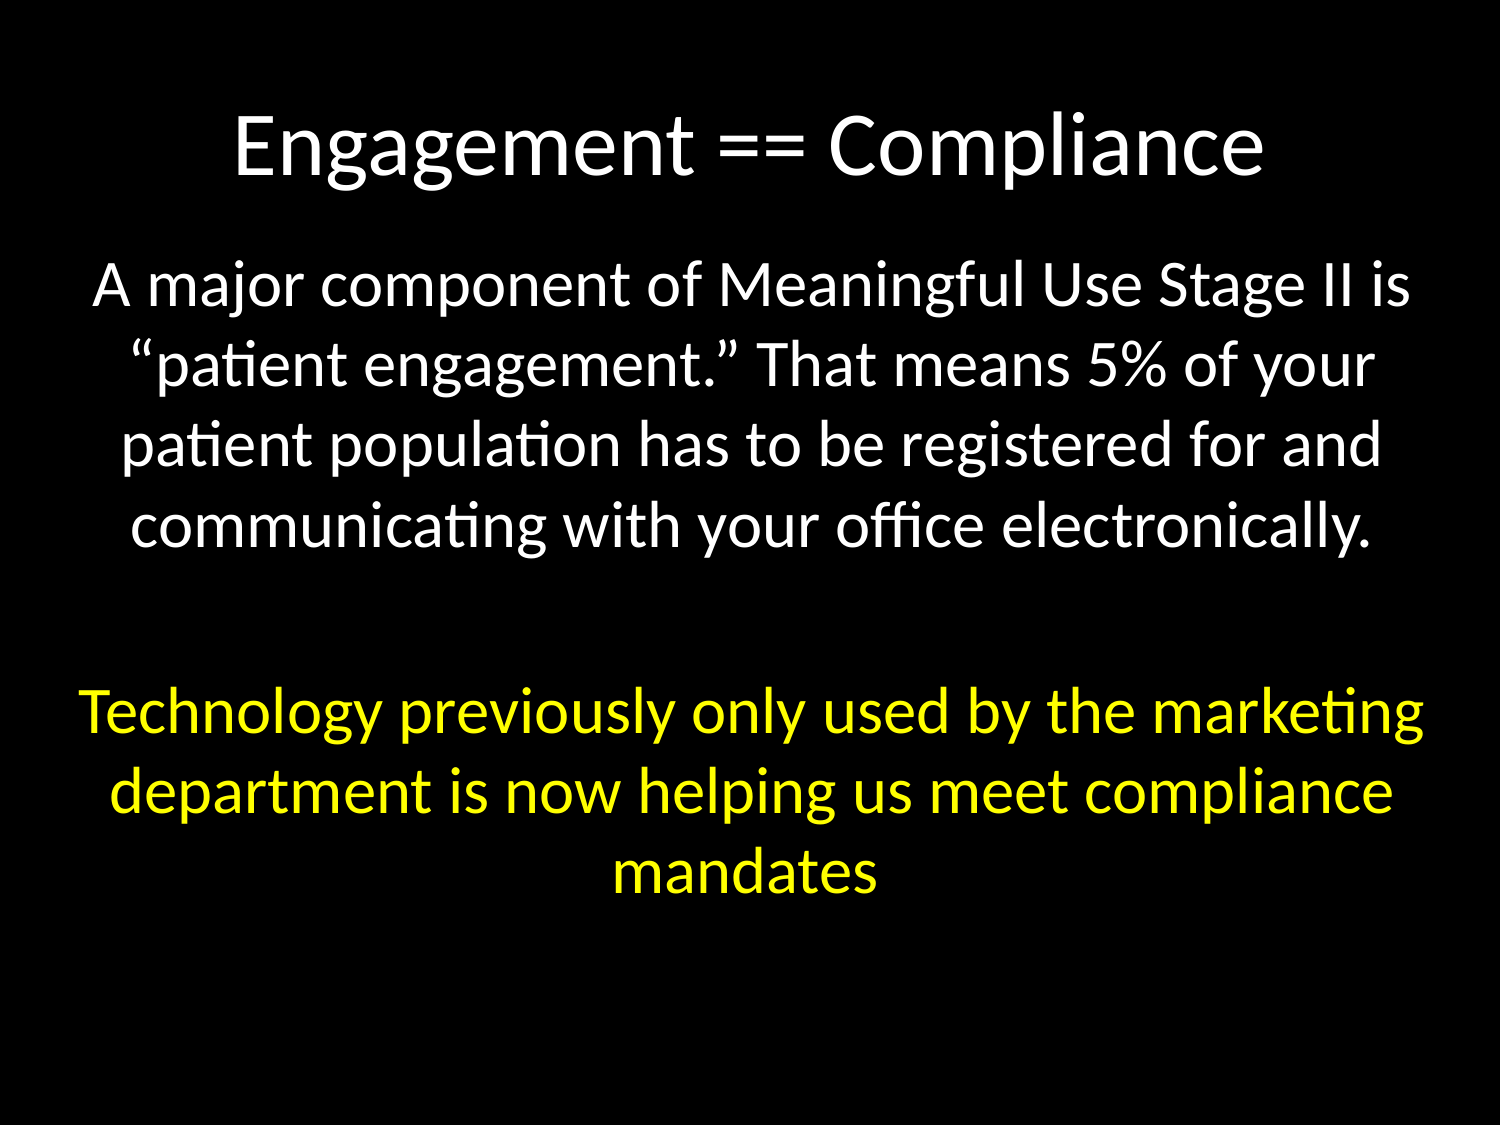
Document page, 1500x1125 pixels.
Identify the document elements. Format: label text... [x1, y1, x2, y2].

list A major component of Meaningful Use Stage II is “patient engagement.” That means 5% of your patient population has to be registered for and communicating with your office electronically. Technology previously only used by the marketing department is now helping us meet compliance mandates [49, 232, 1456, 1069]
title Engagement == Compliance [75, 45, 1425, 232]
